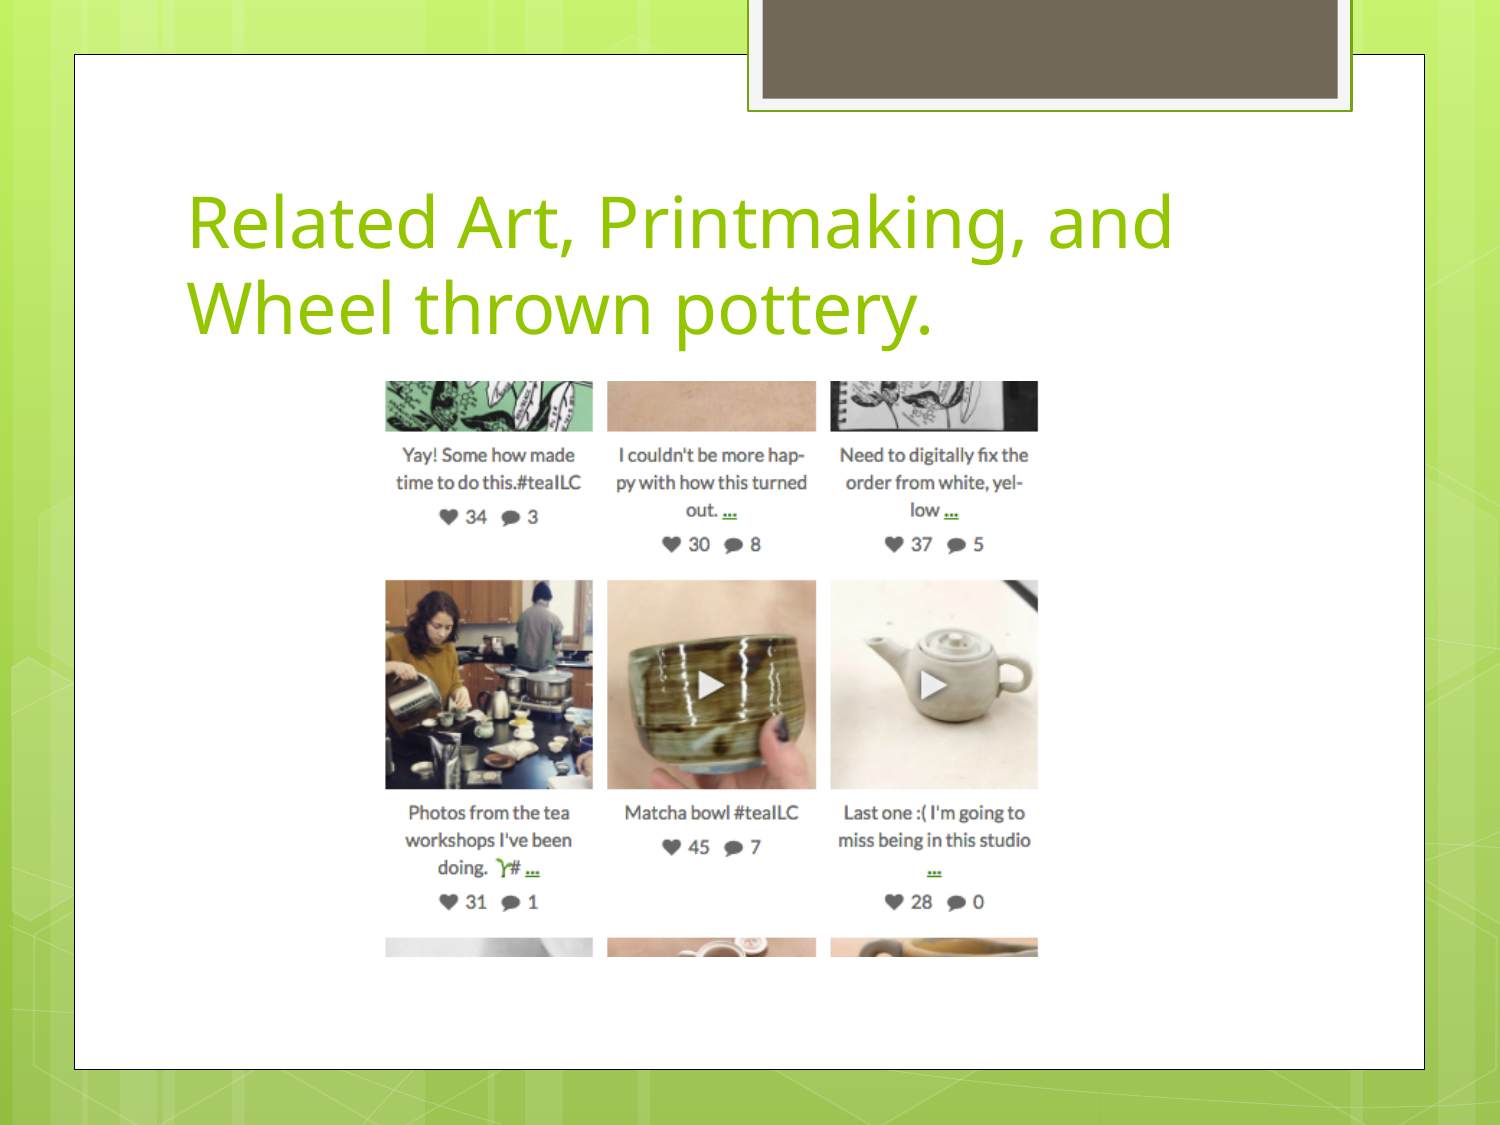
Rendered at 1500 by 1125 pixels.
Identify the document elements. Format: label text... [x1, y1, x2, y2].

title Related Art, Printmaking, and Wheel thrown pottery. [171, 168, 1324, 357]
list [170, 380, 1284, 958]
